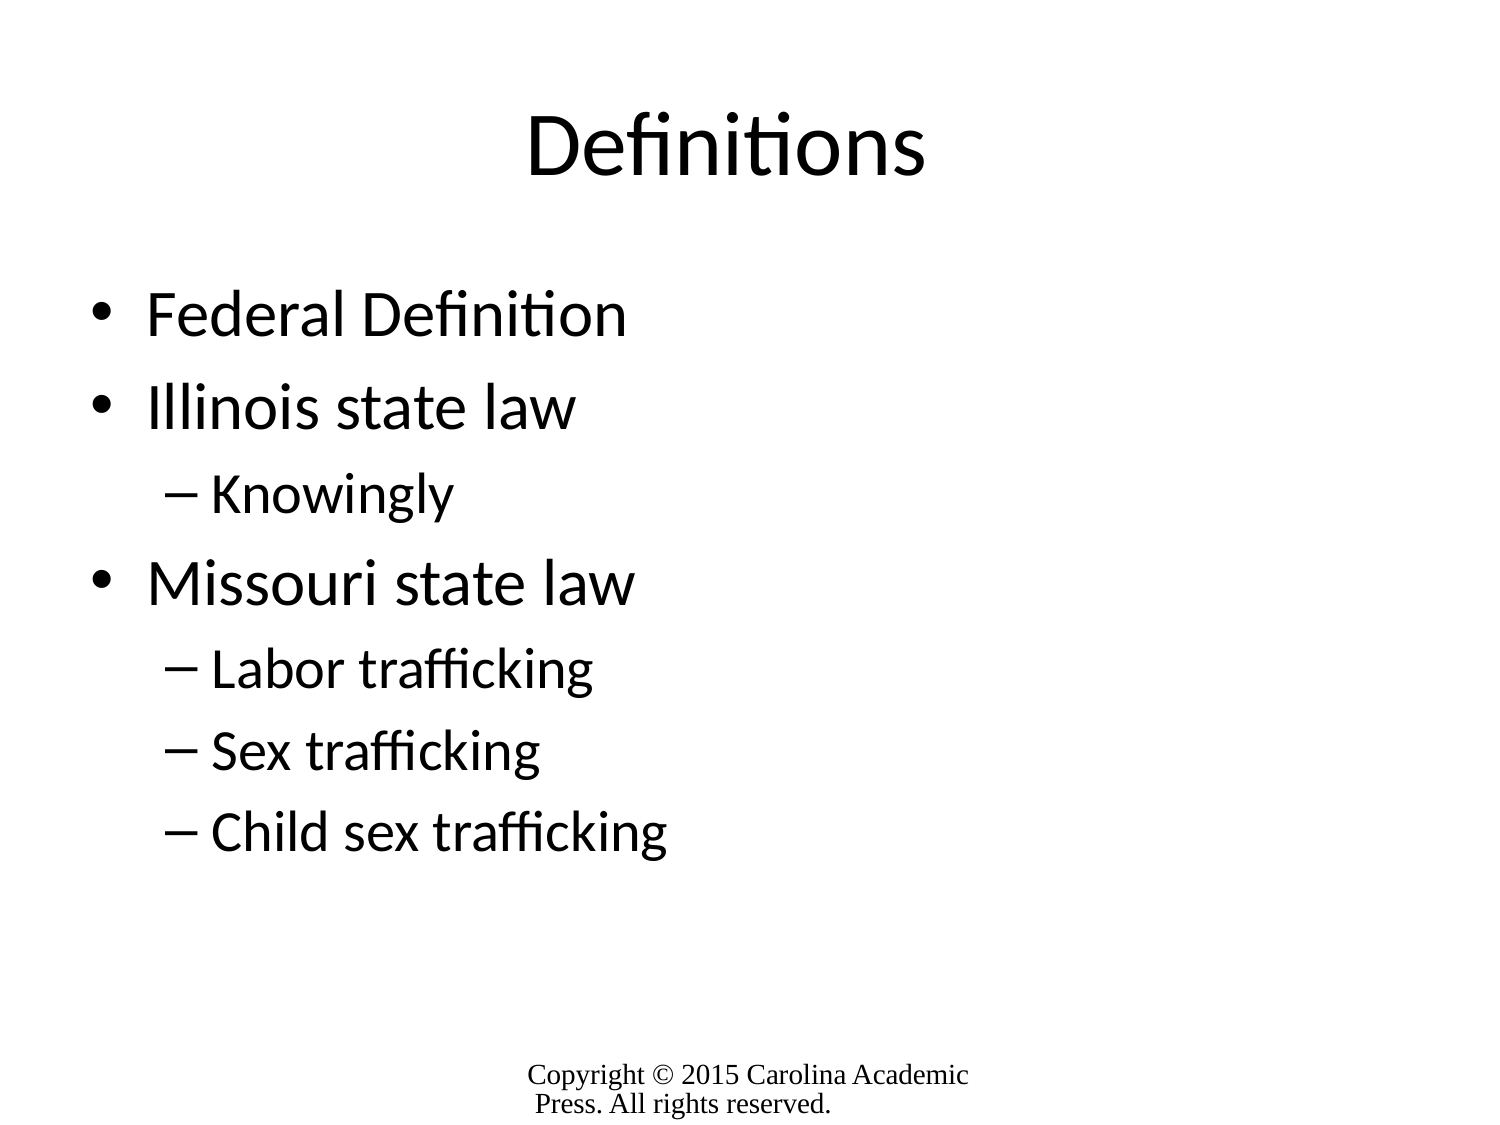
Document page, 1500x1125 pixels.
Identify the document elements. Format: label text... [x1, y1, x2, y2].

footer Copyright © 2015 Carolina Academic Press. All rights reserved. [512, 1042, 988, 1103]
list Federal Definition Illinois state law Knowingly Missouri state law Labor trafficking Sex trafficking Child sex trafficking [75, 262, 1425, 1005]
title Definitions [75, 45, 1425, 233]
